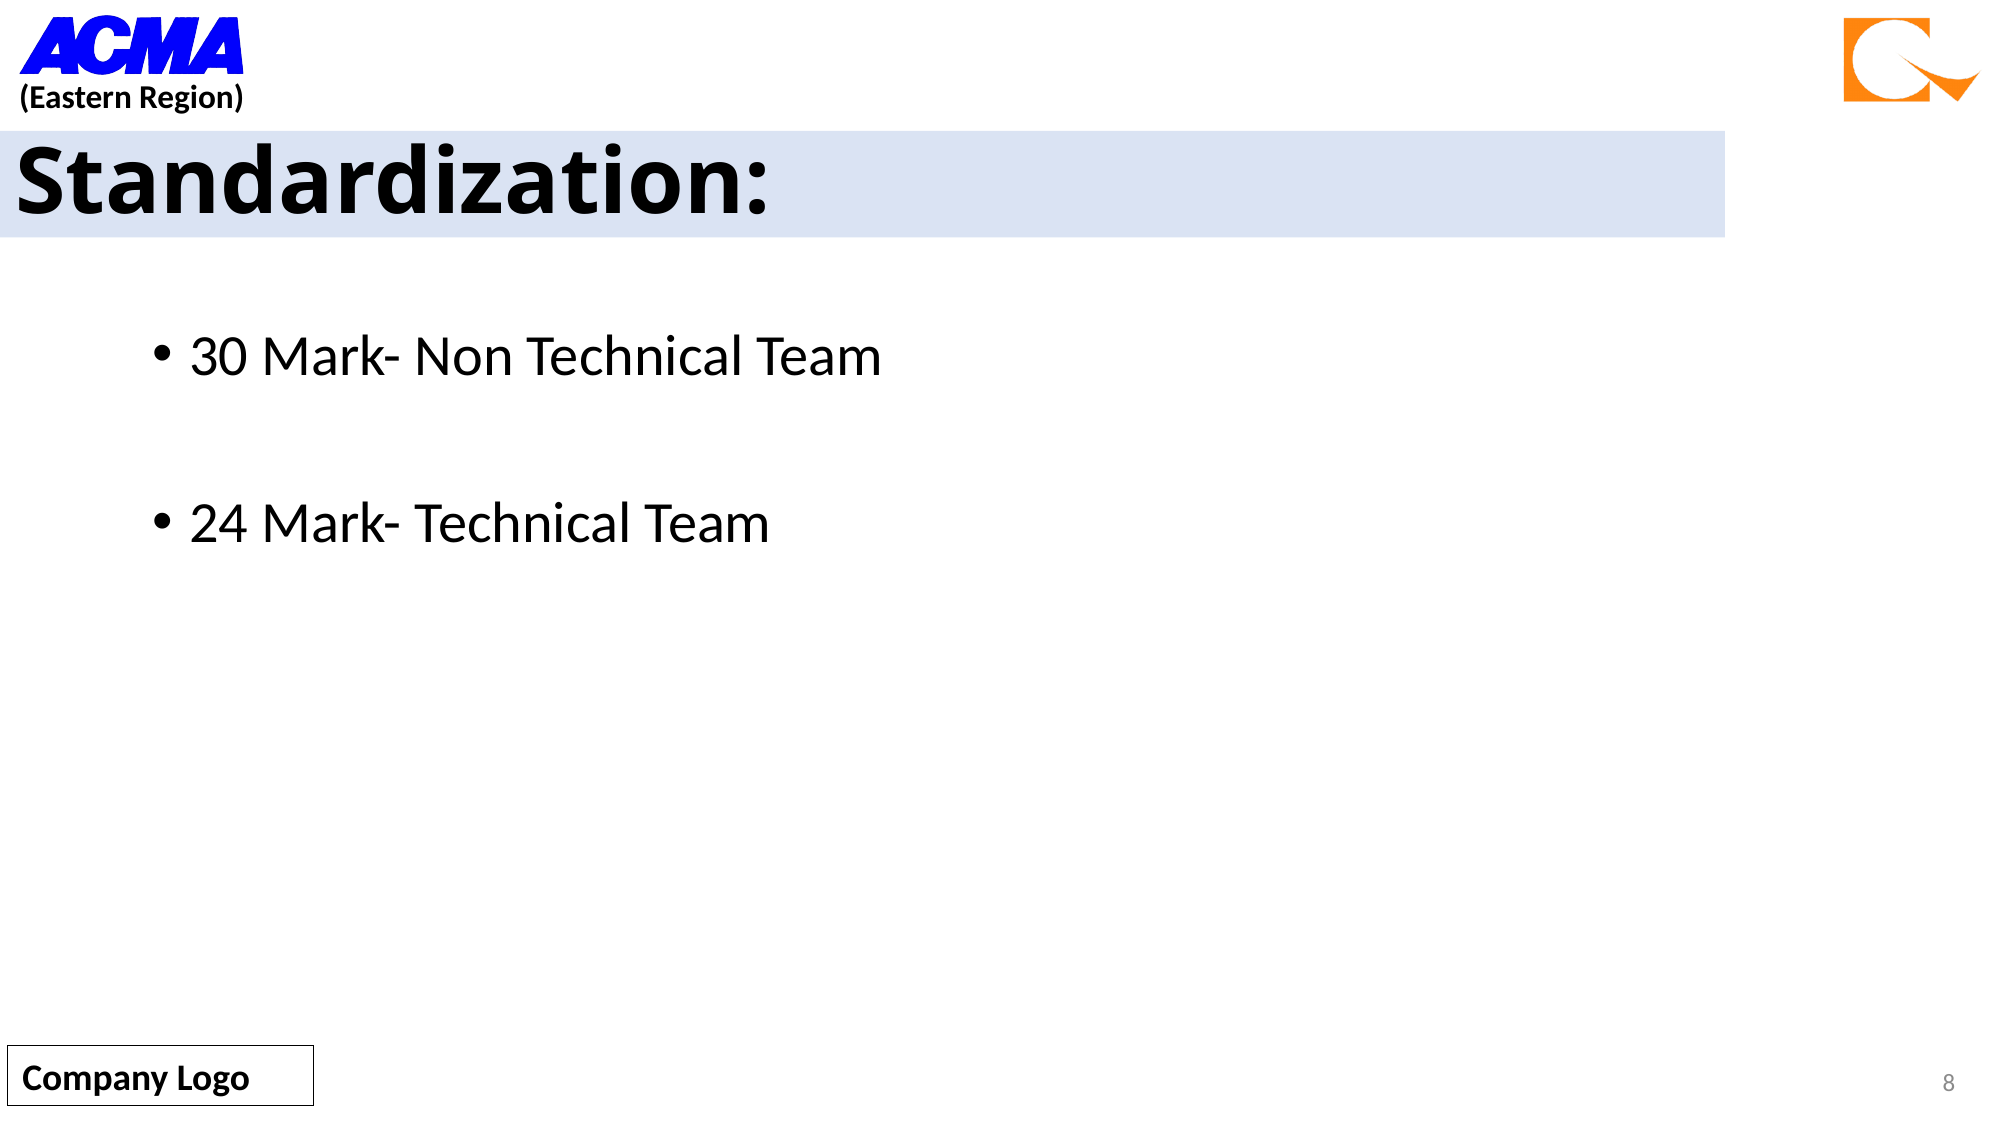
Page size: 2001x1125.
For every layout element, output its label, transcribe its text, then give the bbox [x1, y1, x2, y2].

picture [18, 14, 244, 76]
text_box 30 Mark- Non Technical Team 24 Mark- Technical Team [137, 317, 1863, 1031]
text_box Company Logo [7, 1045, 314, 1106]
text_box Standardization: [0, 130, 1725, 238]
picture [1835, 6, 1992, 116]
slide_number 8 [1520, 1051, 1971, 1112]
